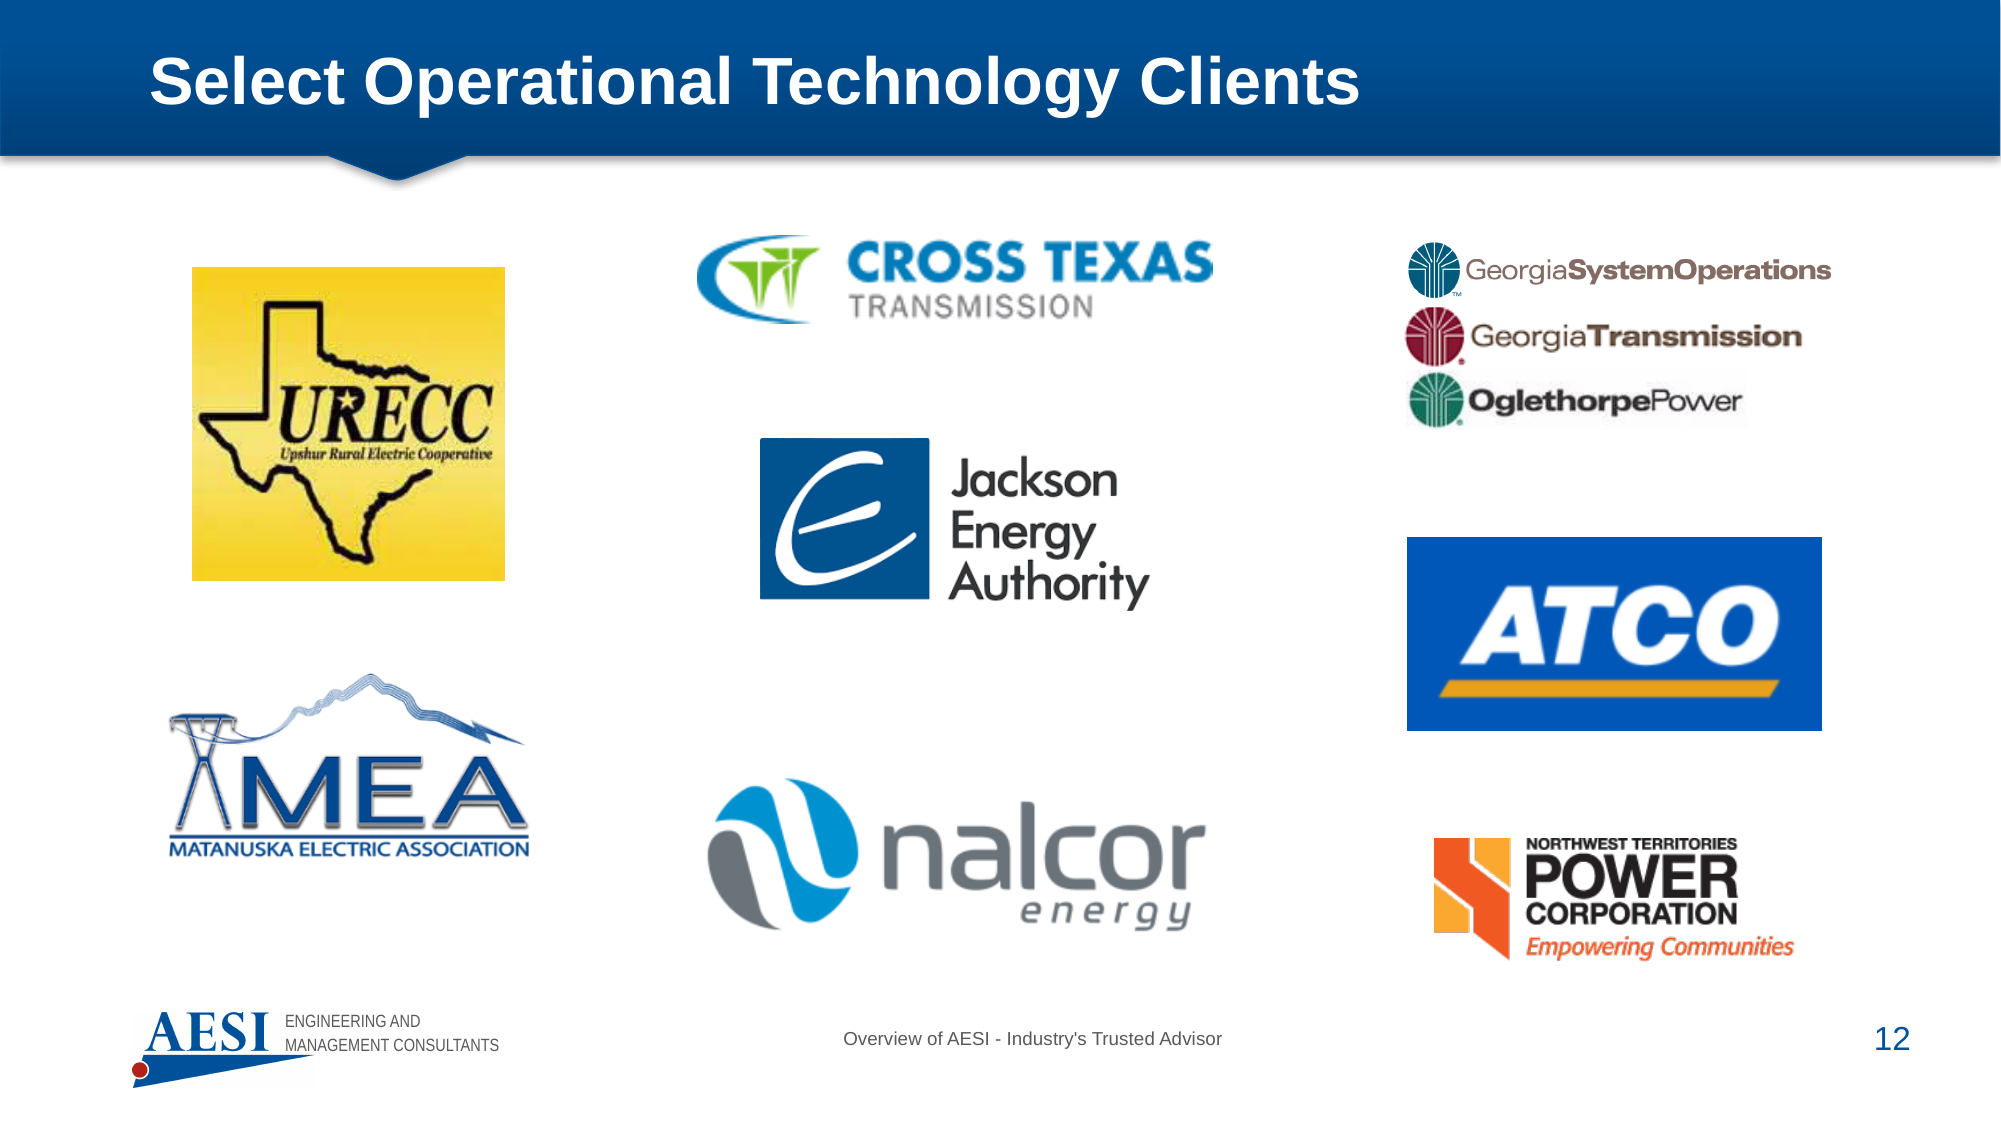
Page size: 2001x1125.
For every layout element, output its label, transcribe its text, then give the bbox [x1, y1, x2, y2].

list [192, 267, 506, 581]
picture [1434, 838, 1795, 962]
picture [1407, 537, 1822, 731]
picture [132, 1012, 315, 1088]
picture [307, 1016, 315, 1026]
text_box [1390, 234, 1840, 431]
picture [696, 234, 1213, 324]
picture [701, 774, 1208, 939]
footer Overview of AESI - Industry's Trusted Advisor [565, 1008, 1500, 1069]
picture [156, 660, 541, 867]
picture [759, 438, 1150, 612]
title Select Operational Technology Clients [134, 24, 1869, 132]
slide_number 12 [1751, 1002, 1926, 1065]
